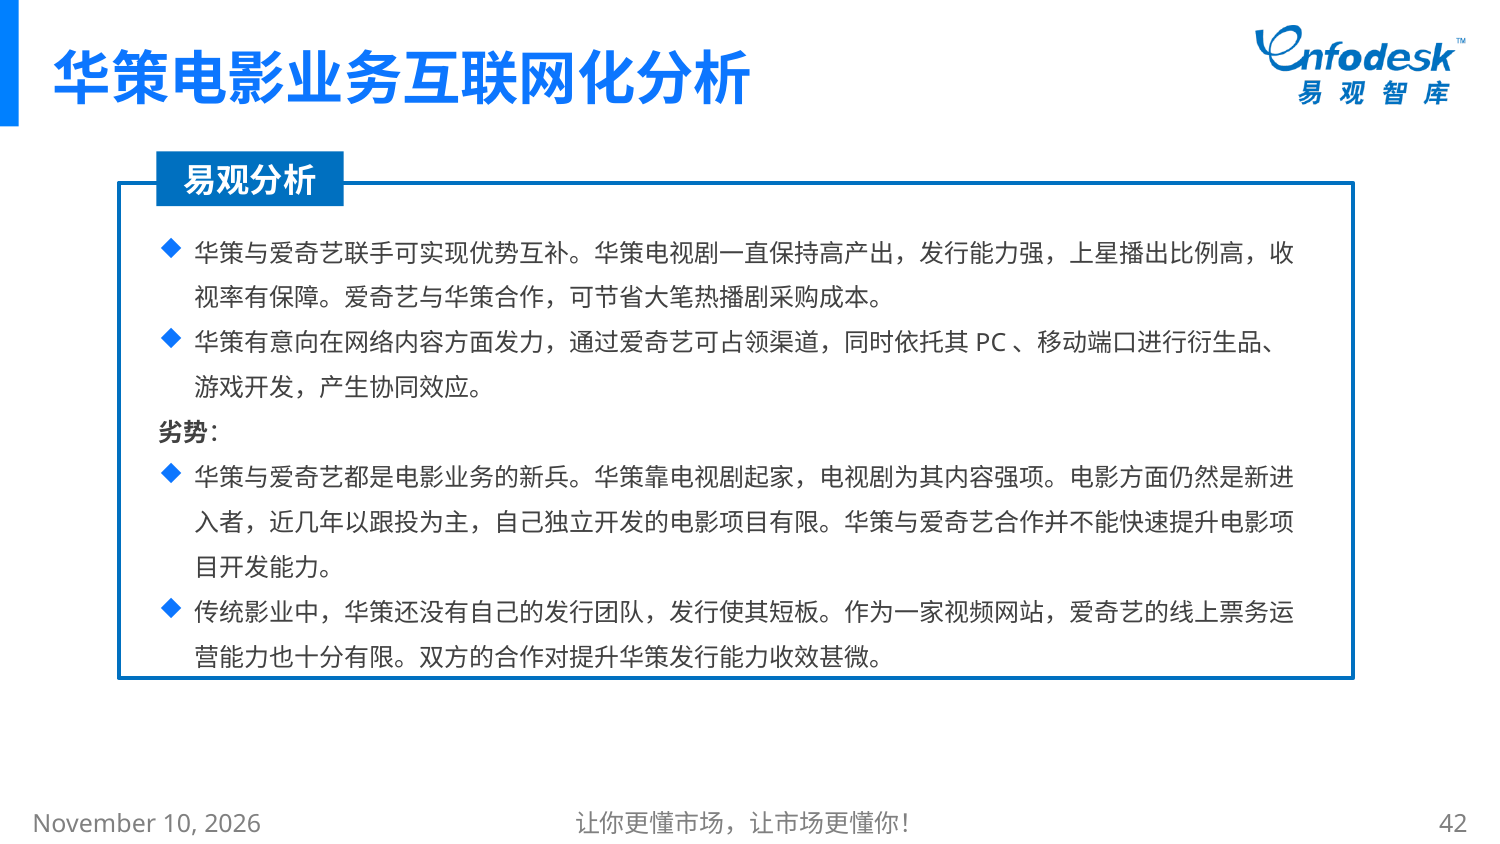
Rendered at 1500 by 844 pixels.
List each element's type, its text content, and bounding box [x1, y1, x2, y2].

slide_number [17, 799, 368, 844]
text_box [118, 182, 1354, 679]
footer 让你更懂市场，让市场更懂你！ [512, 799, 988, 844]
slide_number 42 [1132, 799, 1483, 844]
title 华策电影业务互联网化分析 [44, 10, 1264, 120]
text_box 华策与爱奇艺联手可实现优势互补。华策电视剧一直保持高产出，发行能力强，上星播出比例高，收视率有保障。爱奇艺与华策合作，可节省大笔热播剧采购成本。 华策有意向在网络内容方面发力，通过爱奇艺可占领渠道，同时依托其PC、移动端口进行衍生品、游戏开发，产生协同效应。 劣势： 华策与爱奇艺都是电影业务的新兵。华策靠电视剧起家，电视剧为其内容强项。电影方面仍然是新进入者，近几年以跟投为主，自己独立开发的电影项目有限。华策与爱奇艺合作并不能快速提升电影项目开发能力。 传统影业中，华策还没有自己的发行团队，发行使其短板。作为一家视频网站，爱奇艺的线上票务运营能力也十分有限。双方的合作对提升华策发行能力收效甚微。 [144, 214, 1322, 679]
picture [1242, 8, 1482, 129]
text_box 易观分析 [156, 151, 344, 207]
